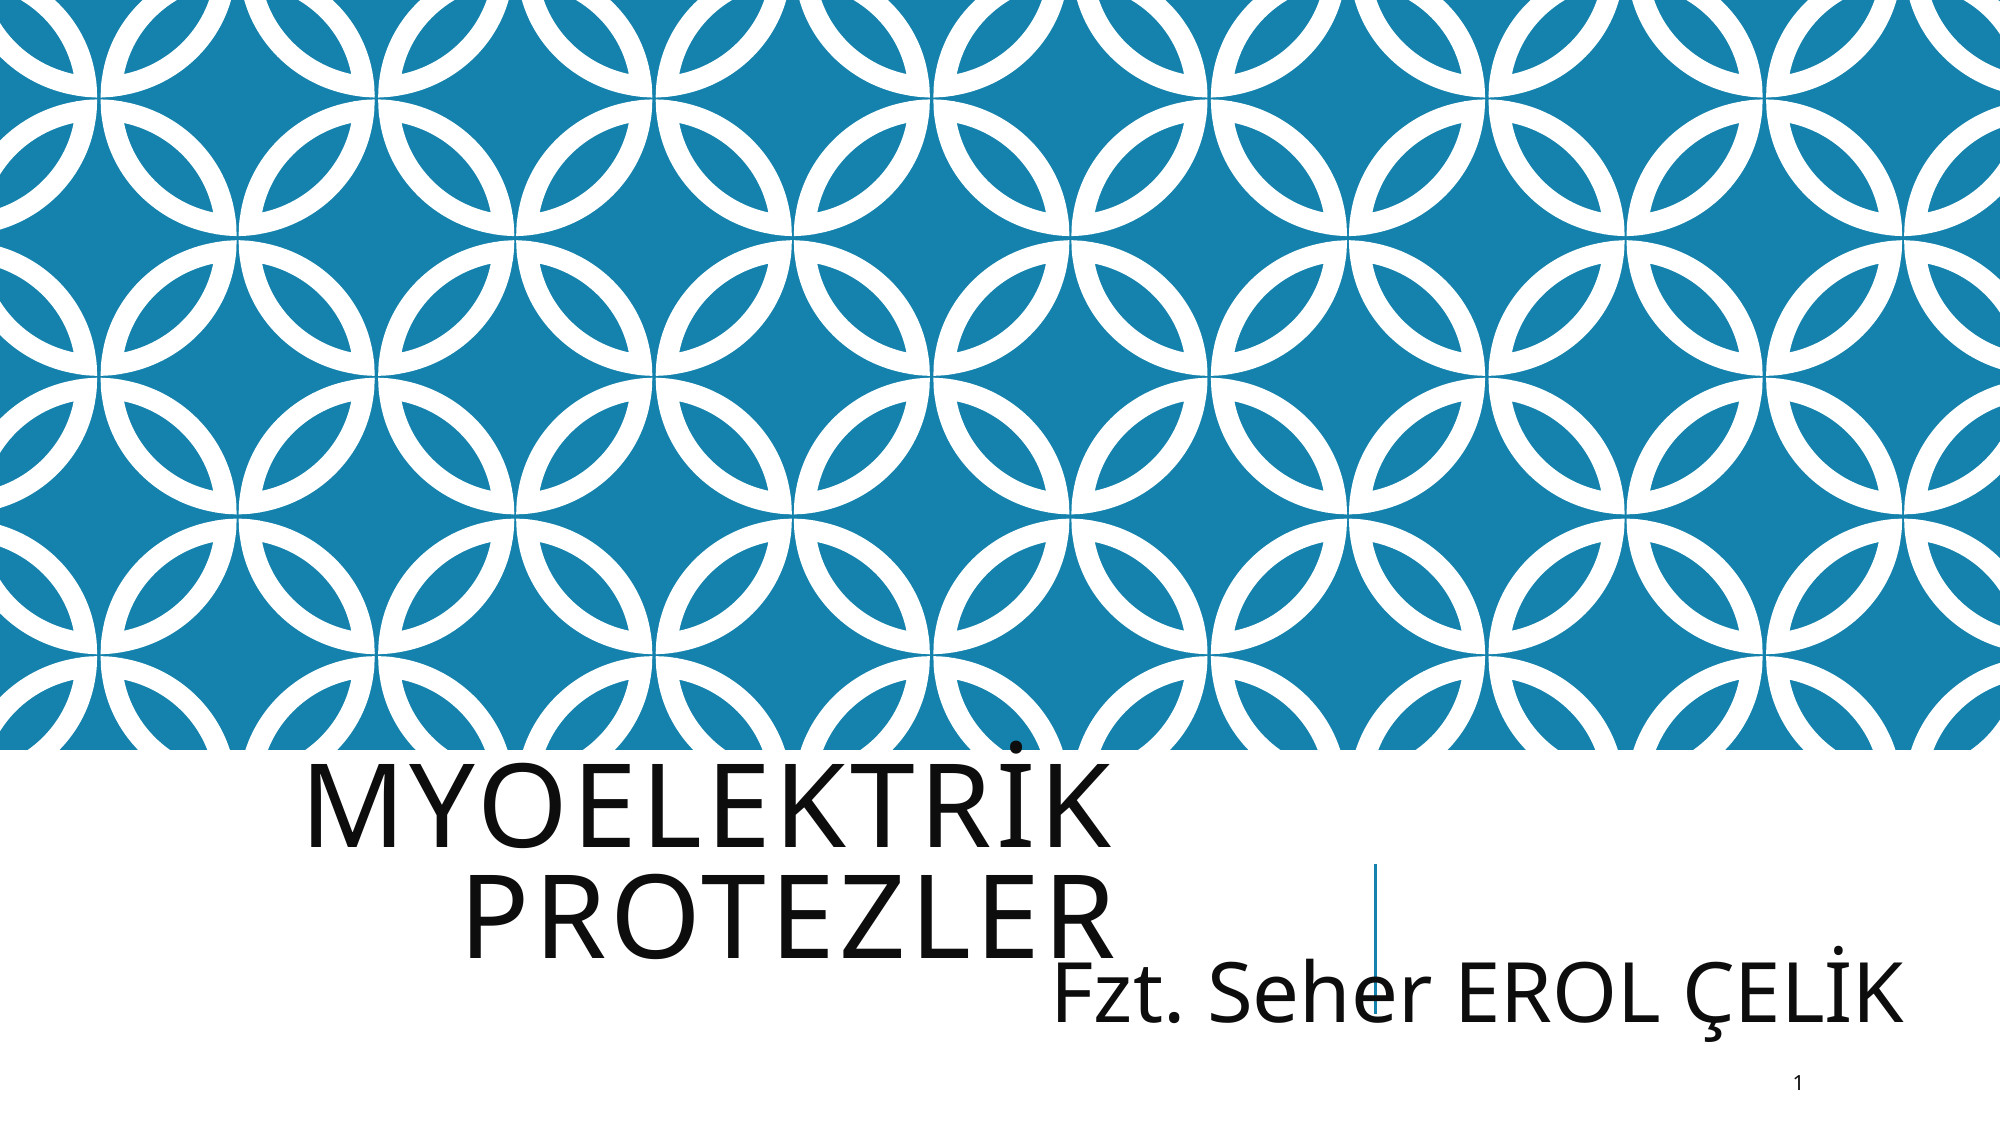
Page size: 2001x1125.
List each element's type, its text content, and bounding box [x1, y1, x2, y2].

title MYOELEKTRİK PROTEZLER [0, 749, 1132, 990]
subtitle Fzt. Seher EROL ÇELİK [420, 853, 1921, 1125]
slide_number 1 [1777, 1061, 1938, 1107]
